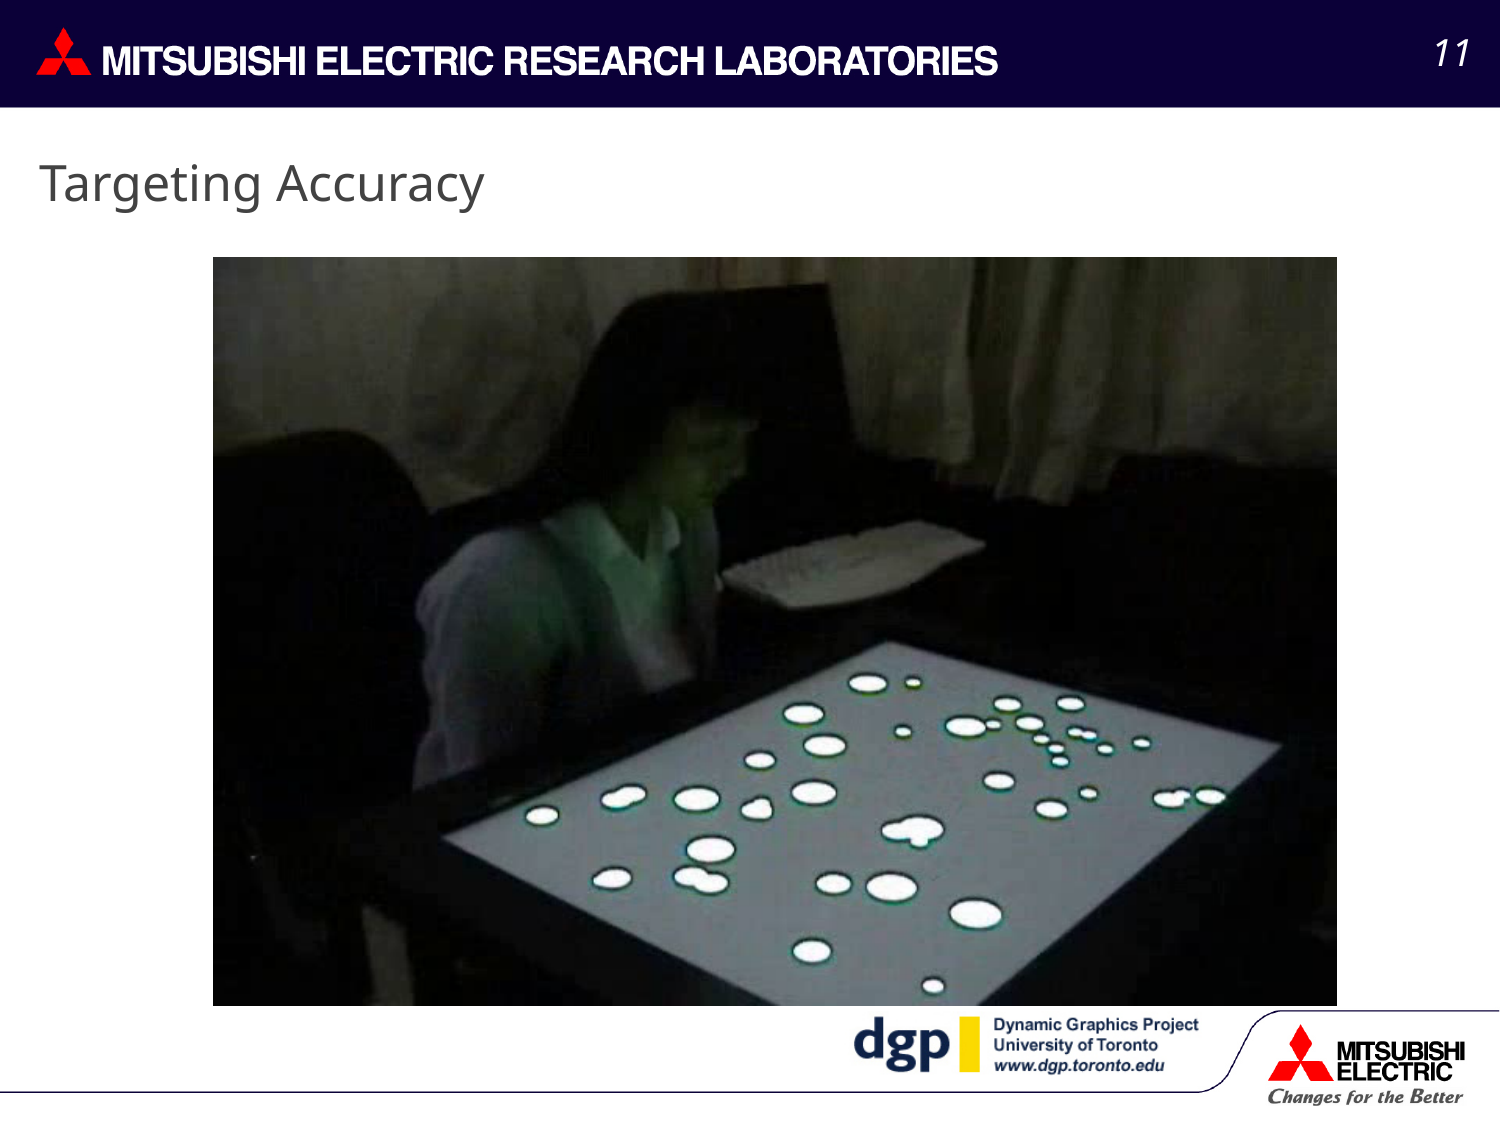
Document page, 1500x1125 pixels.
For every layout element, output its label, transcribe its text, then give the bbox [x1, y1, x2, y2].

title Targeting Accuracy [24, 137, 1300, 225]
picture [0, 0, 1500, 1106]
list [212, 255, 1338, 1007]
slide_number 11 [1175, 21, 1488, 97]
